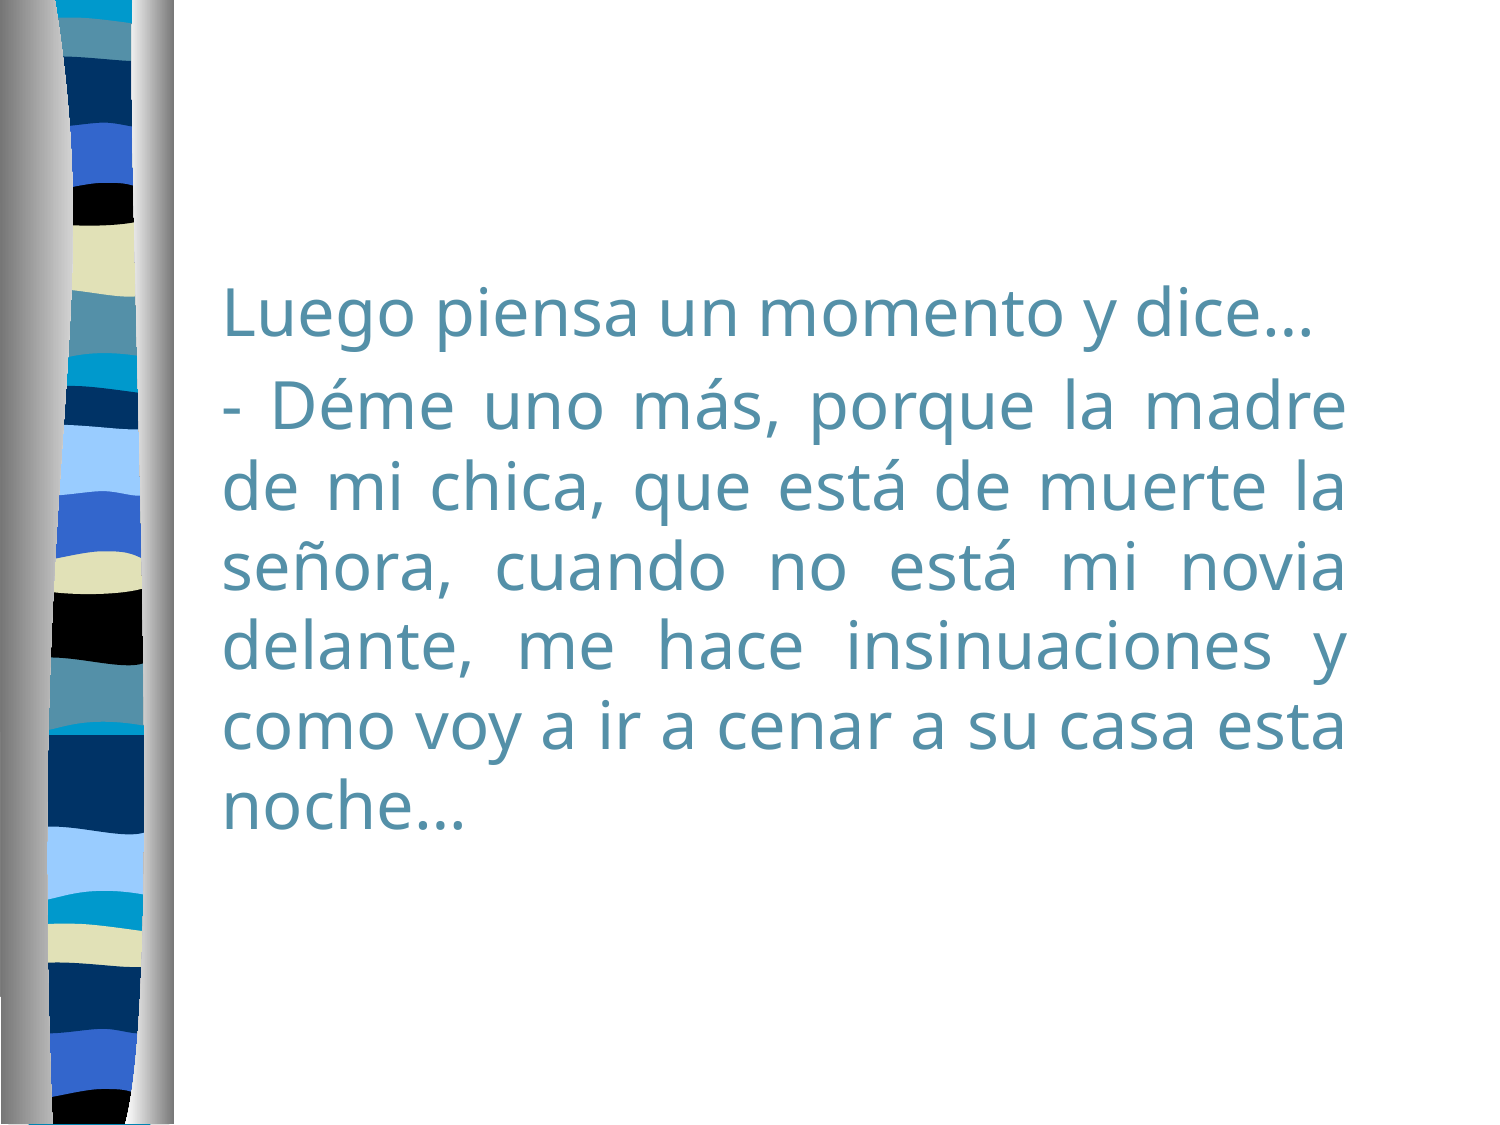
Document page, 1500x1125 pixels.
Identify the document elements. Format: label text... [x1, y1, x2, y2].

list Luego piensa un momento y dice… - Déme uno más, porque la madre de mi chica, que está de muerte la señora, cuando no está mi novia delante, me hace insinuaciones y como voy a ir a cenar a su casa esta noche… [206, 262, 1365, 901]
